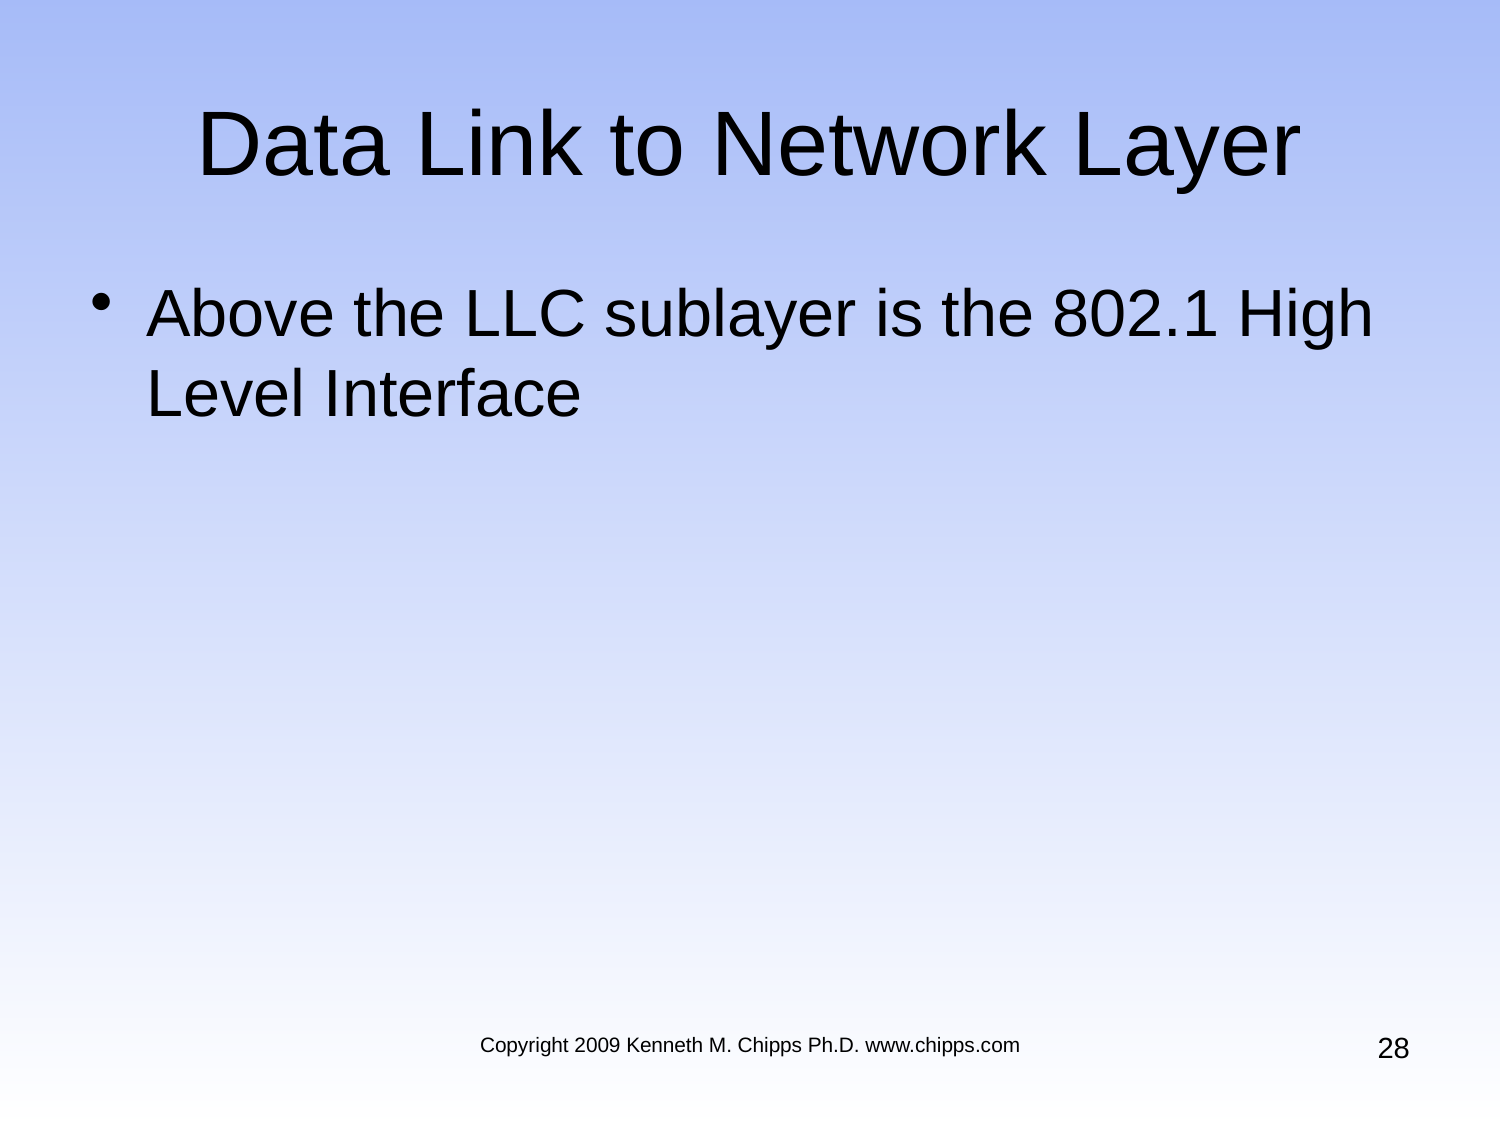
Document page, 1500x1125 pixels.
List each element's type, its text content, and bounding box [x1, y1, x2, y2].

list Above the LLC sublayer is the 802.1 High Level Interface [74, 262, 1426, 1006]
slide_number 28 [1074, 1021, 1426, 1101]
footer Copyright 2009 Kenneth M. Chipps Ph.D. www.chipps.com [449, 1024, 1051, 1103]
title Data Link to Network Layer [74, 44, 1426, 233]
